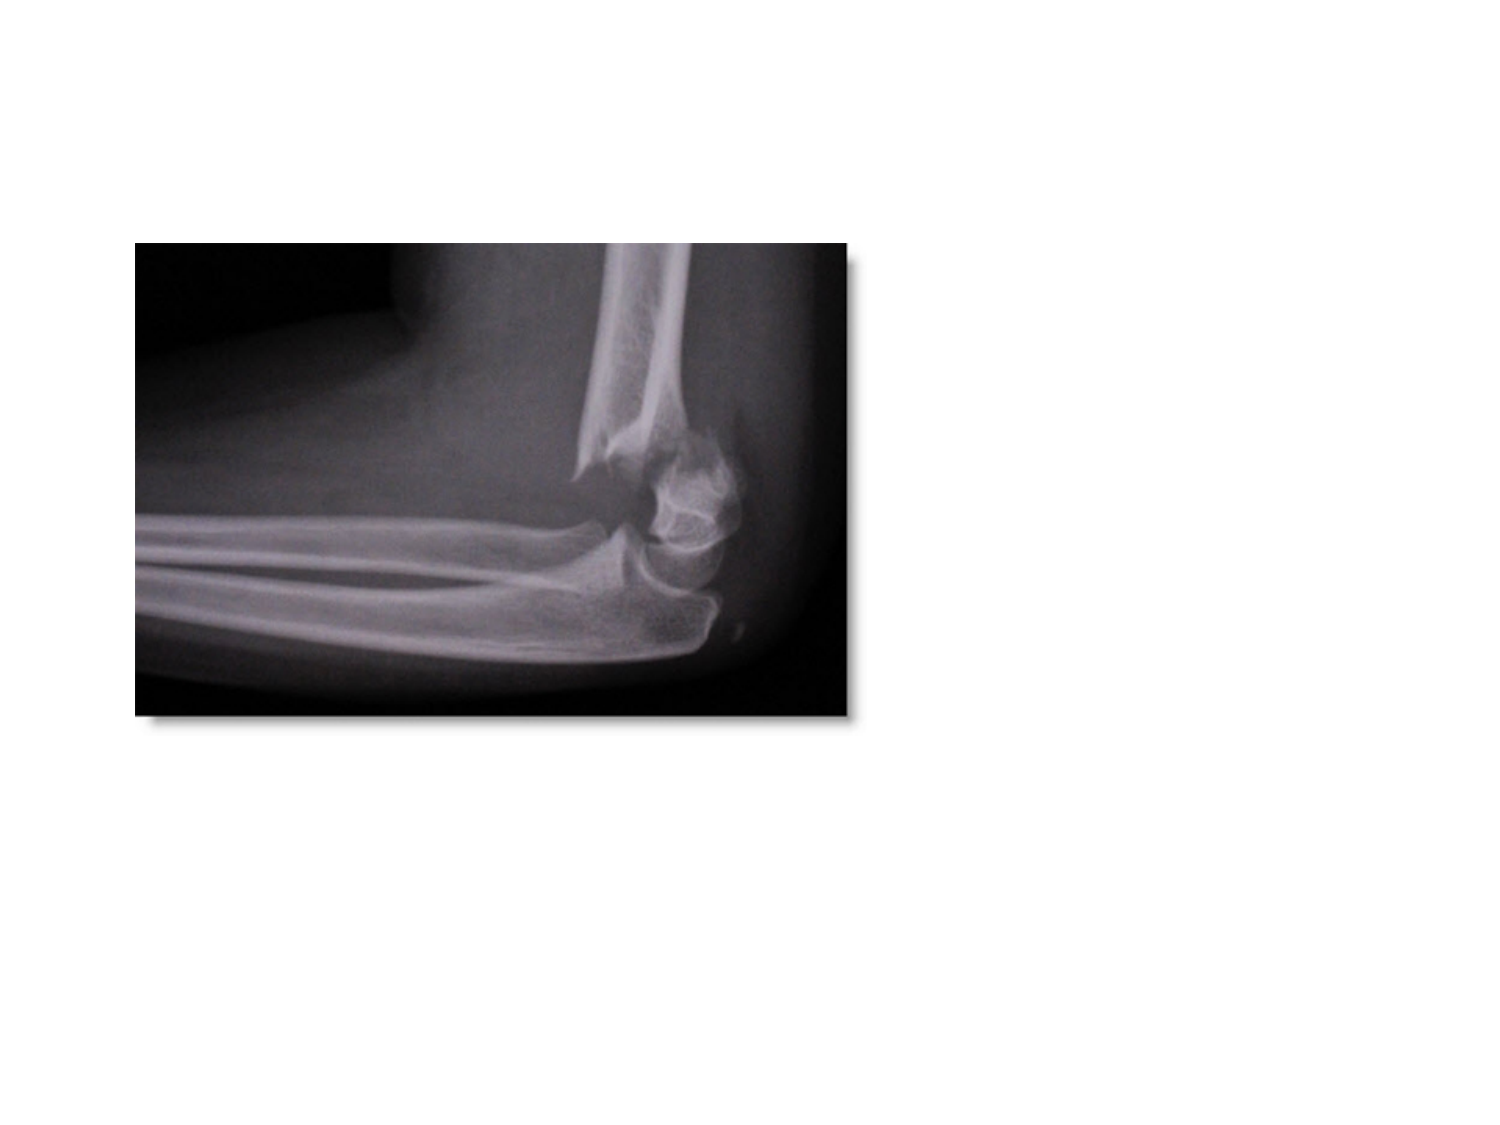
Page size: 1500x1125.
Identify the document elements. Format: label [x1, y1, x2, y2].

list [135, 243, 868, 736]
